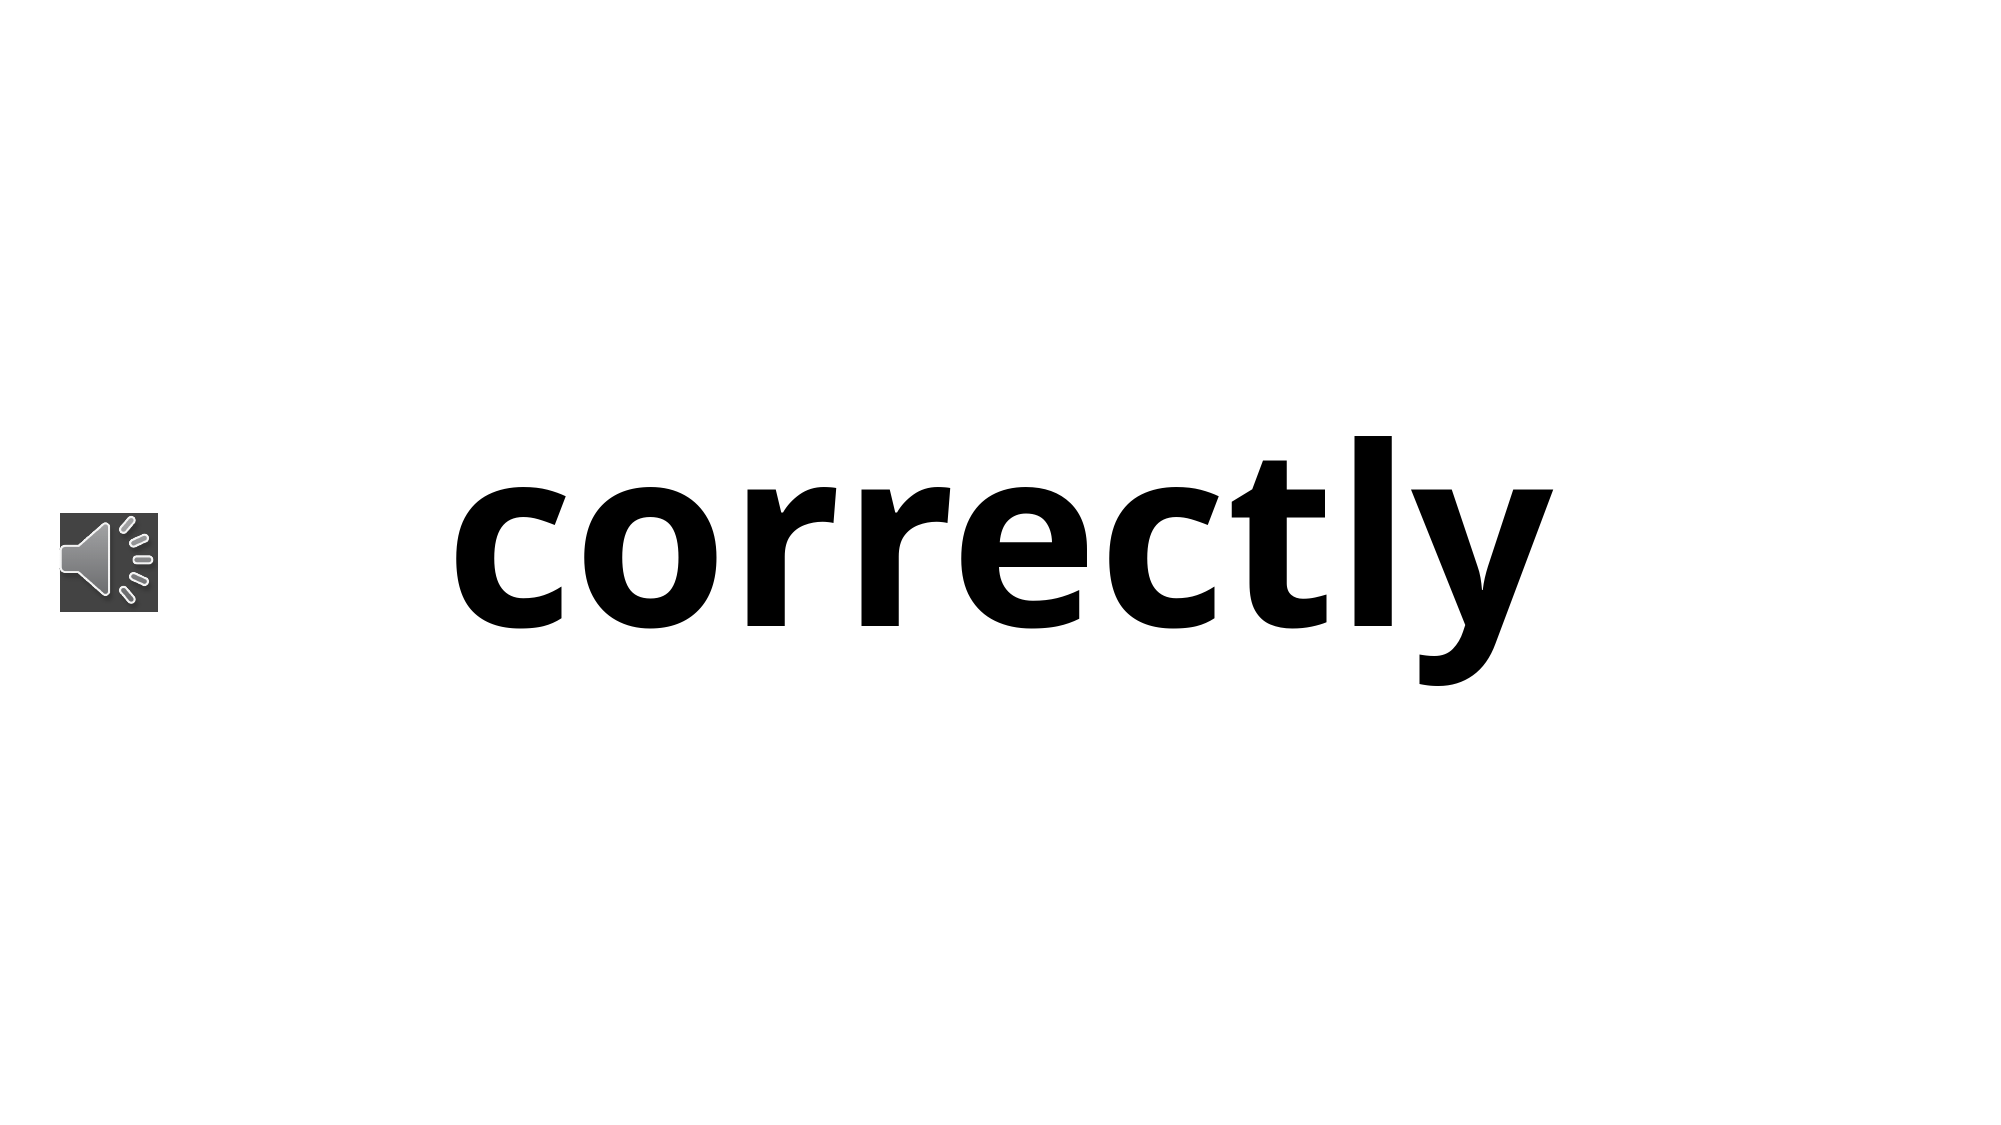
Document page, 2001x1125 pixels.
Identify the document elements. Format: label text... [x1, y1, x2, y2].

picture [59, 512, 160, 613]
list correctly [173, 403, 1827, 722]
